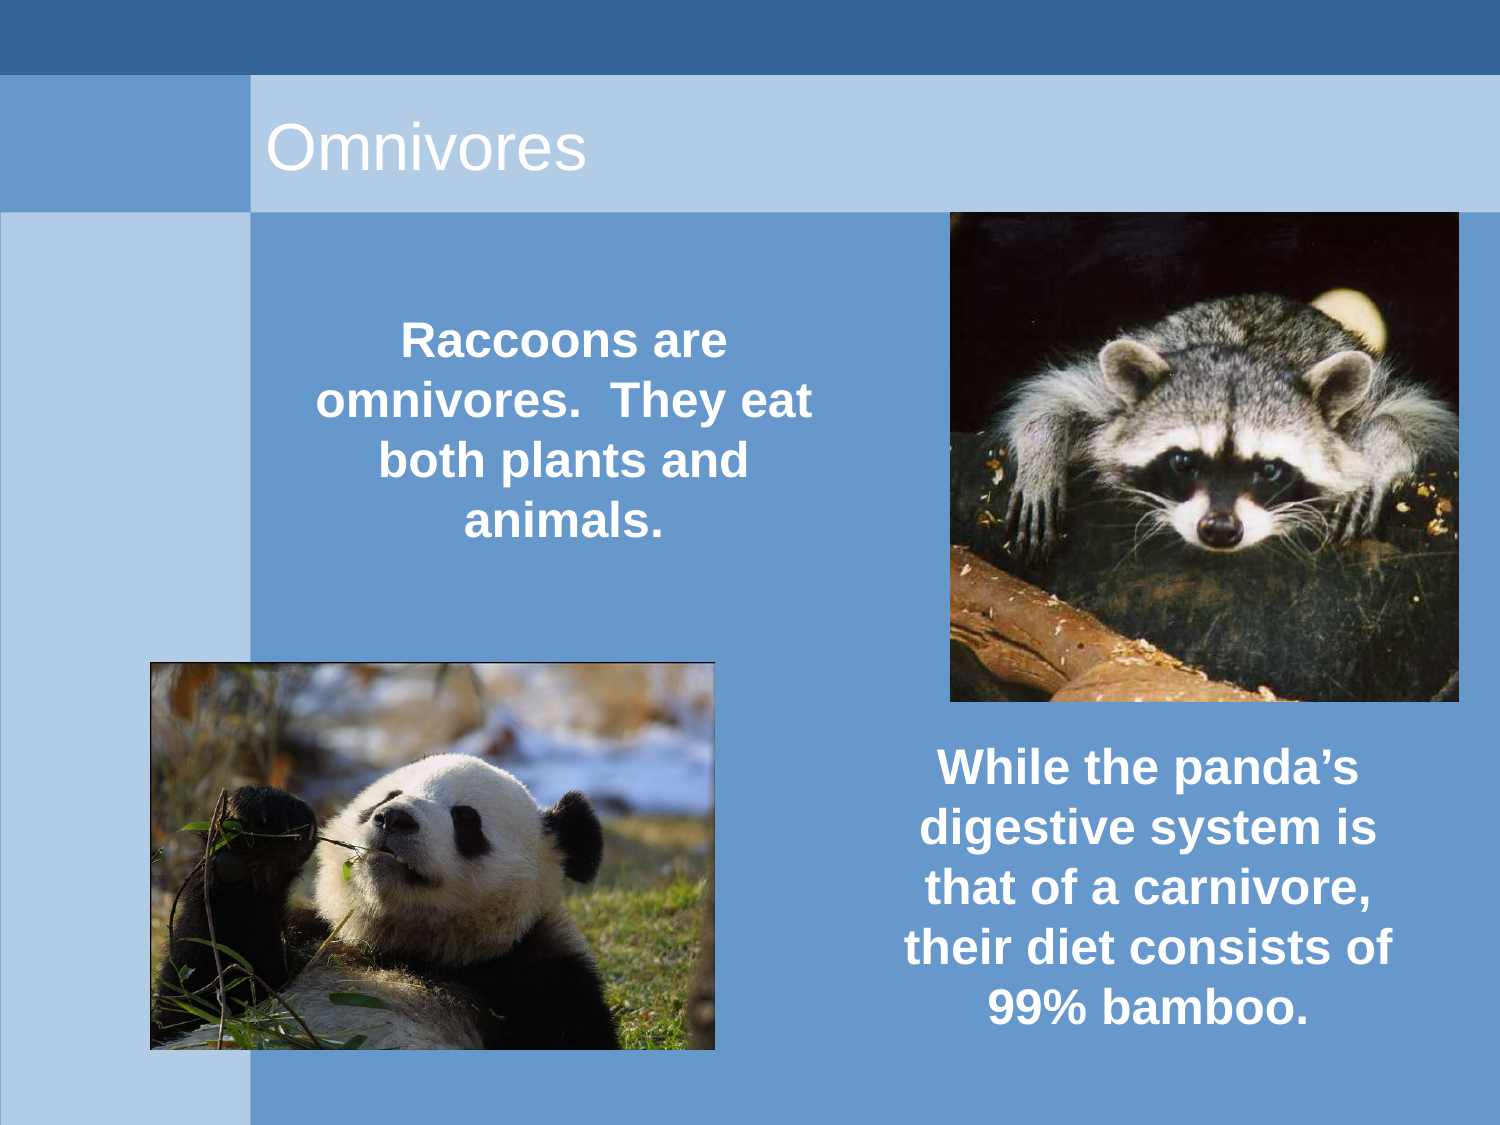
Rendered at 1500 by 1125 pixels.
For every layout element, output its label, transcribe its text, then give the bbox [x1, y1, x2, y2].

title Omnivores [250, 75, 1500, 213]
text_box Raccoons are omnivores. They eat both plants and animals. [300, 299, 829, 555]
text_box While the panda’s digestive system is that of a carnivore, their diet consists of 99% bamboo. [884, 727, 1413, 1042]
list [949, 212, 1459, 702]
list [149, 662, 715, 1050]
